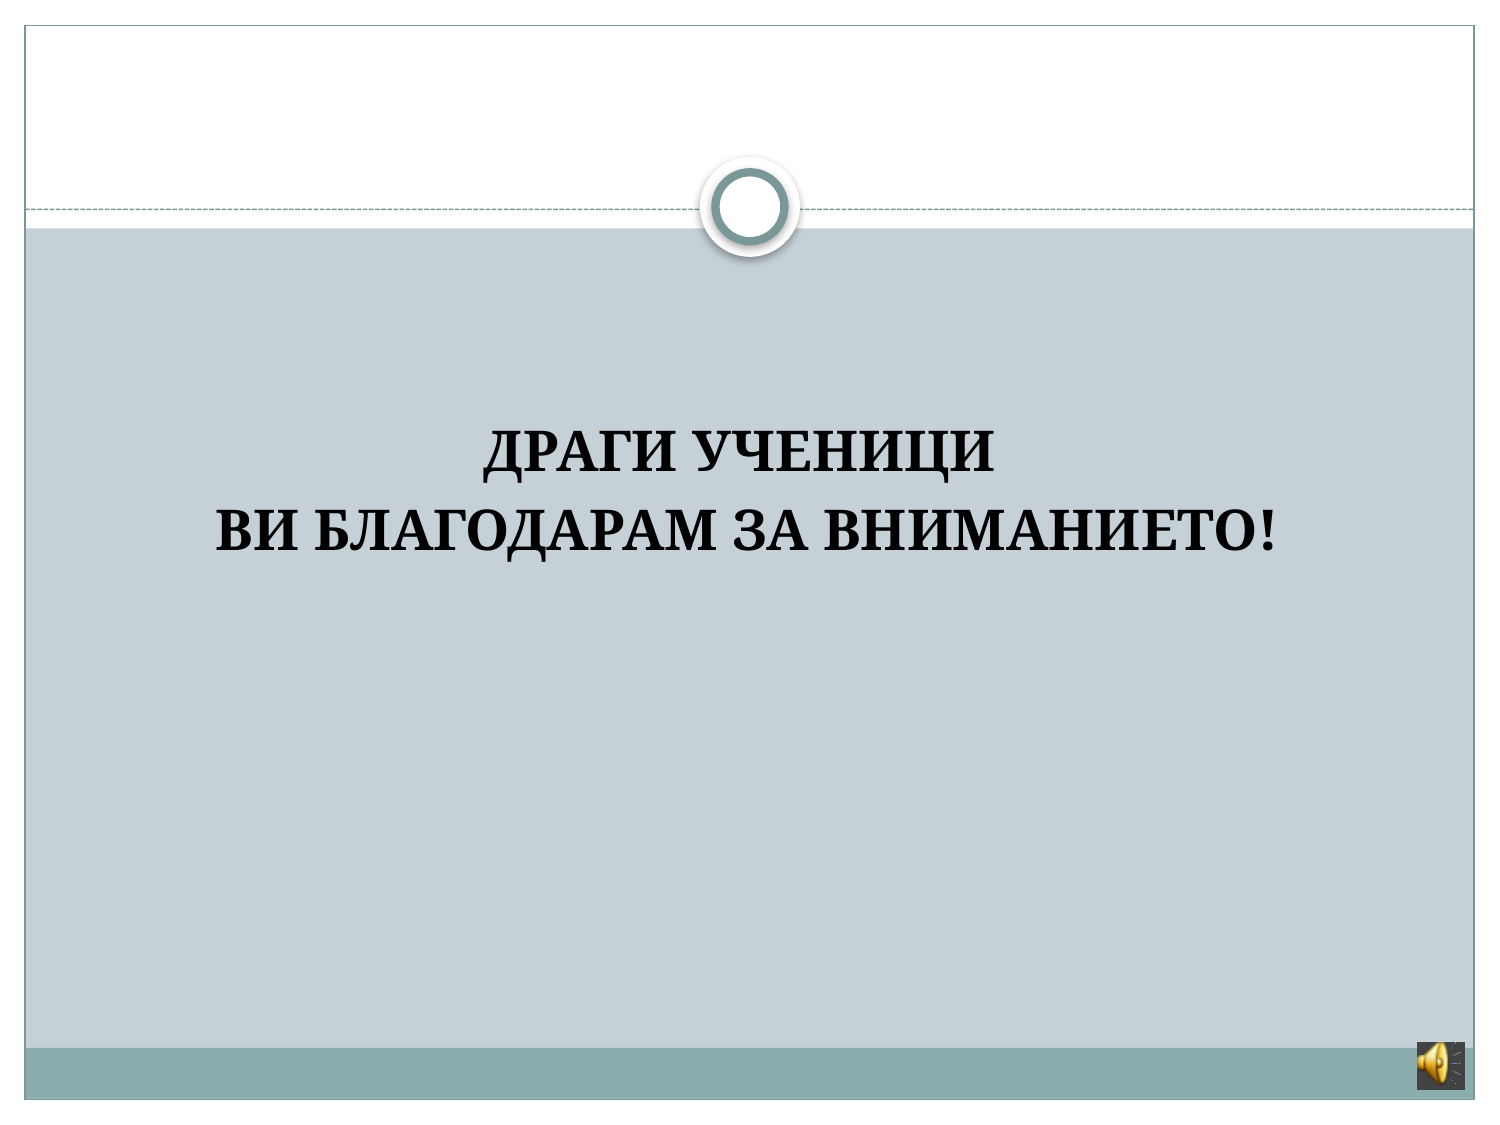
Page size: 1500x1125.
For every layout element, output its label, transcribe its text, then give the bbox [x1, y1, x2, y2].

list ДРАГИ УЧЕНИЦИ ВИ БЛАГОДАРАМ ЗА ВНИМАНИЕТО! [49, 250, 1445, 1001]
picture [1415, 1040, 1467, 1092]
